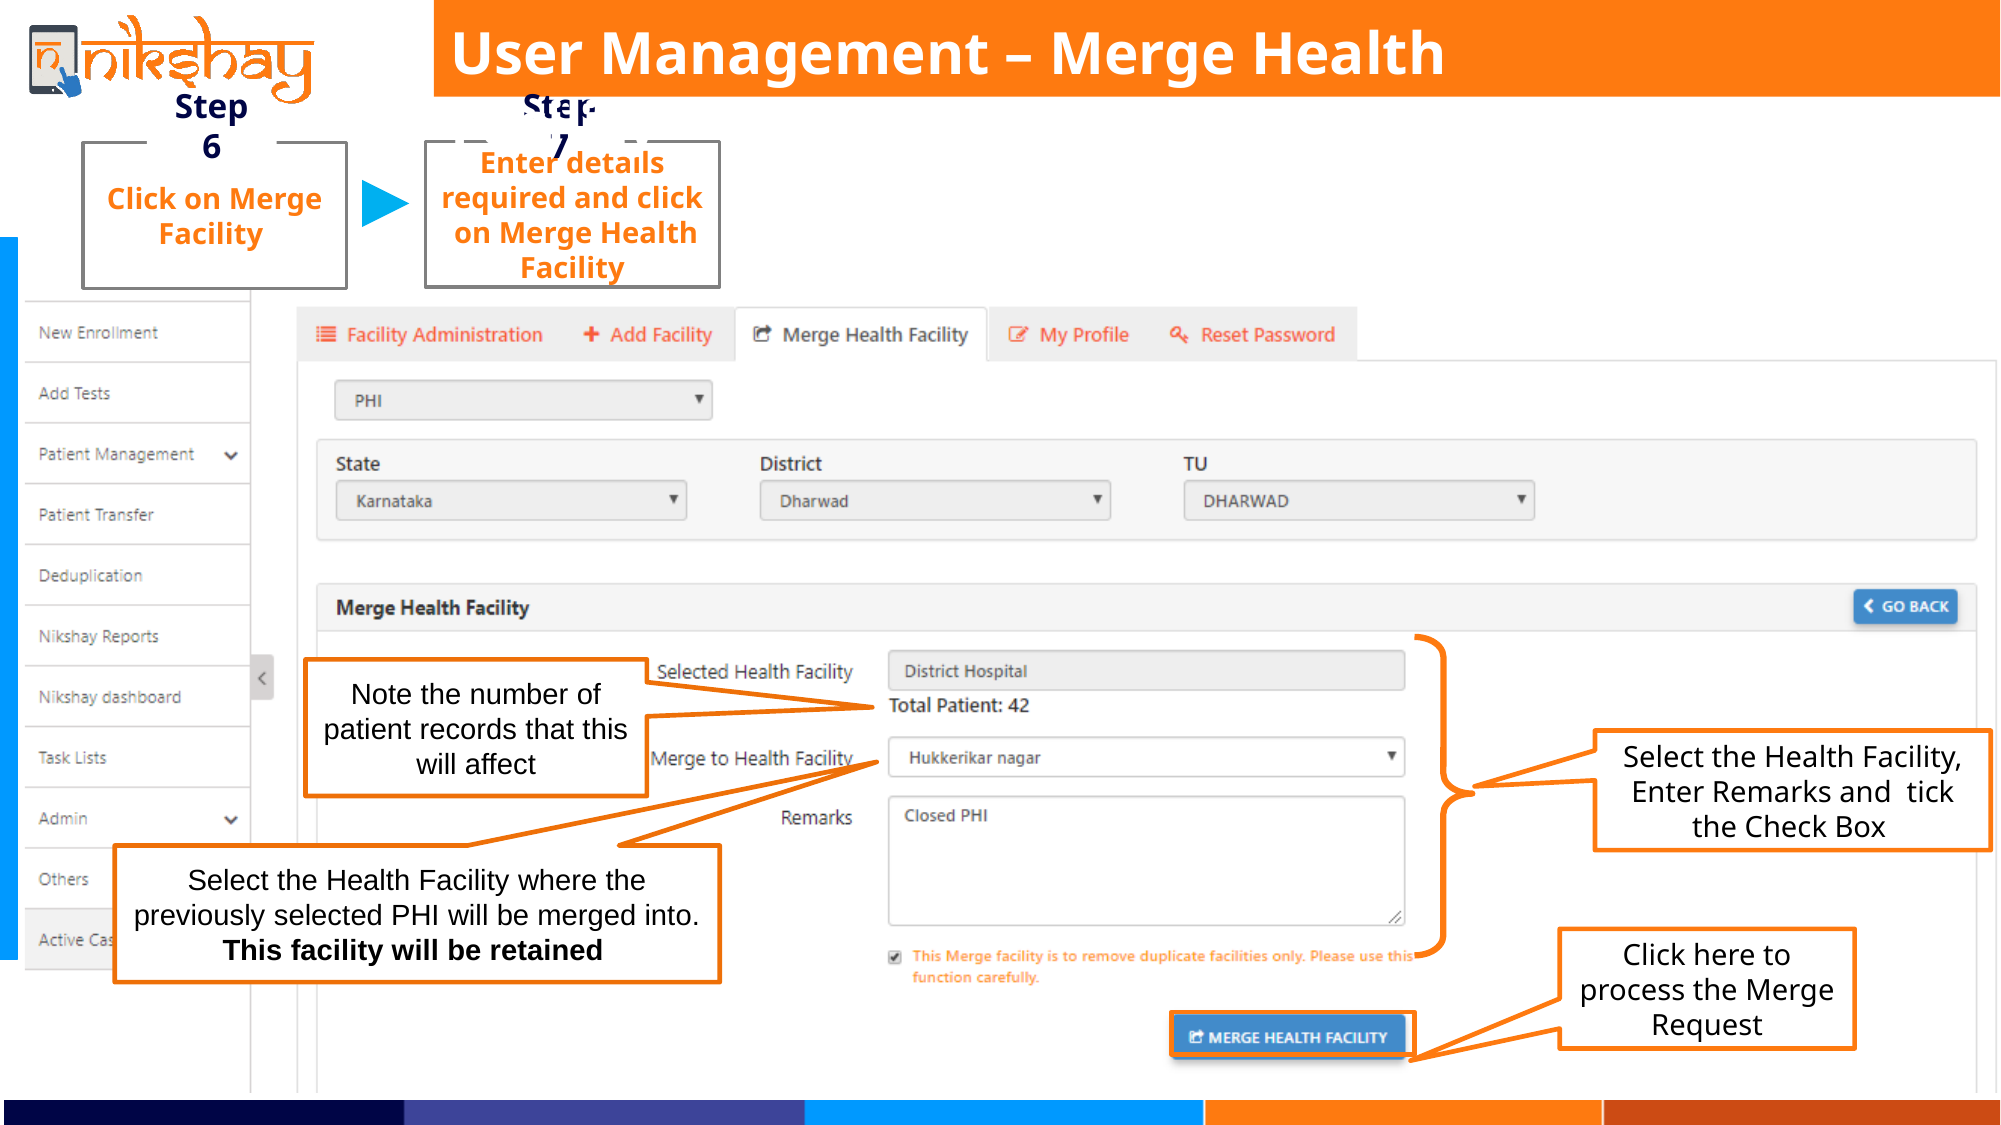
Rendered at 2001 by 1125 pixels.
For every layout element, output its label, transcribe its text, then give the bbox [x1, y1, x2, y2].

text_box Step 6 [145, 98, 279, 153]
picture [21, 0, 321, 121]
text_box User Management – Merge Health Facility [435, 9, 1616, 164]
text_box [359, 177, 412, 229]
text_box Enter details required and click on Merge Health Facility [423, 139, 722, 285]
text_box Click on Merge Facility [81, 141, 348, 285]
picture [24, 288, 2000, 1093]
picture [4, 1100, 2001, 1125]
